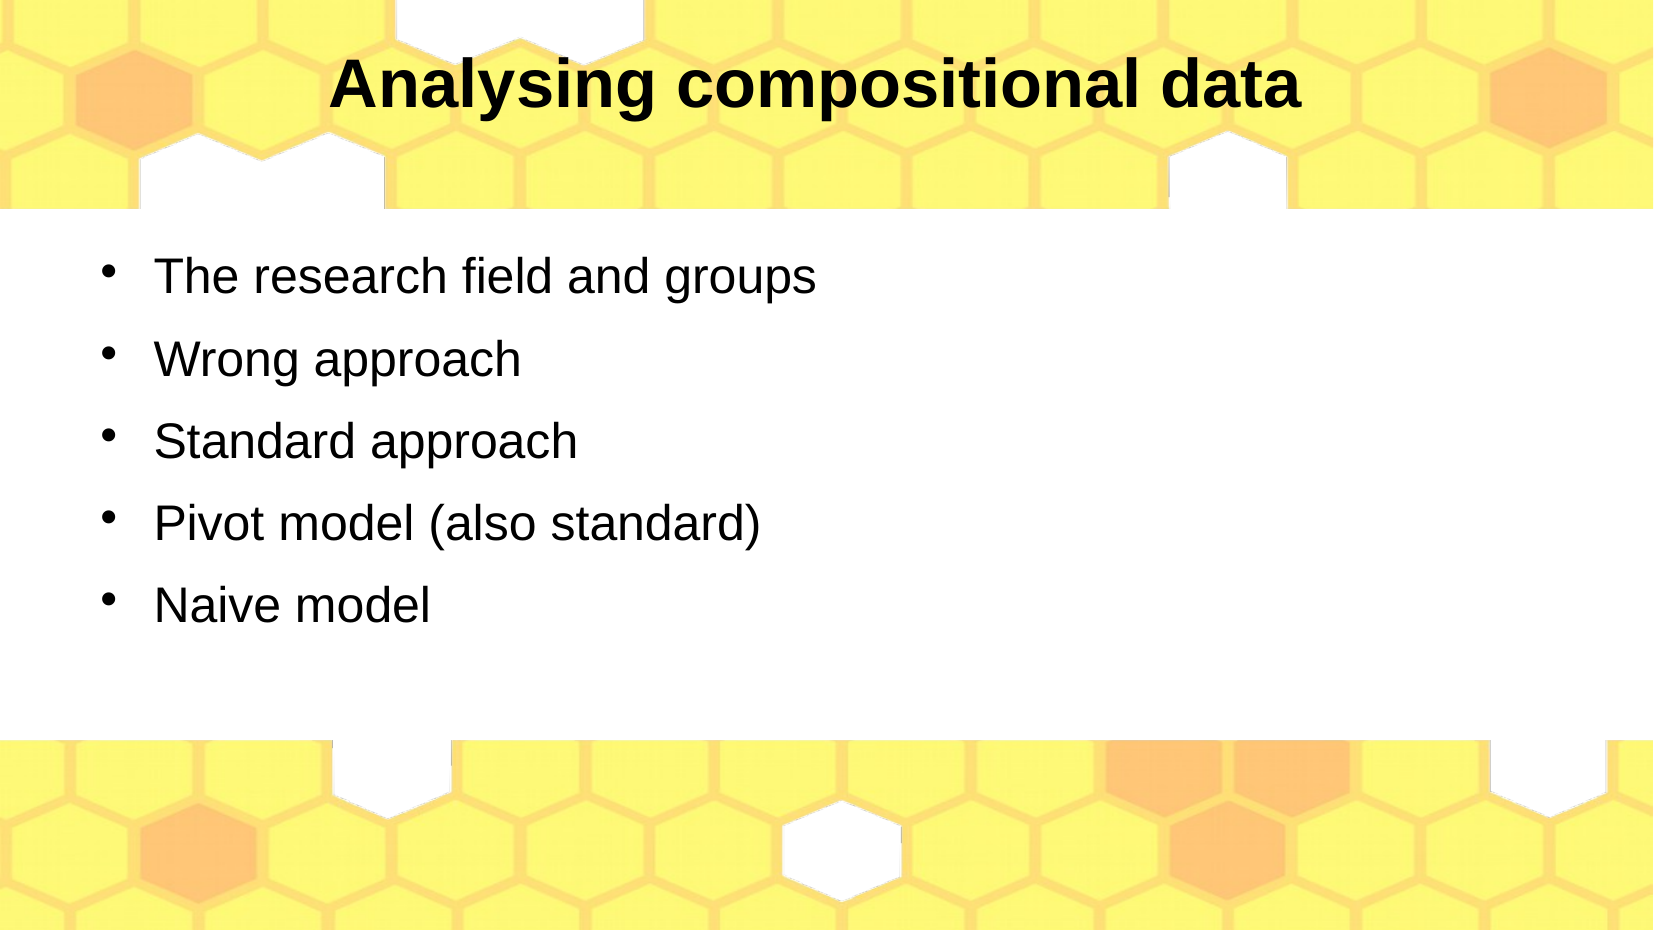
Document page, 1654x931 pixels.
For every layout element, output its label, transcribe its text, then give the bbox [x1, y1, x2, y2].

picture [0, 740, 1653, 930]
text_box Analysing compositional data [71, 25, 1560, 135]
picture [0, 0, 1654, 209]
text_box The research field and groups Wrong approach Standard approach Pivot model (also standard) Naive model [82, 243, 1571, 885]
